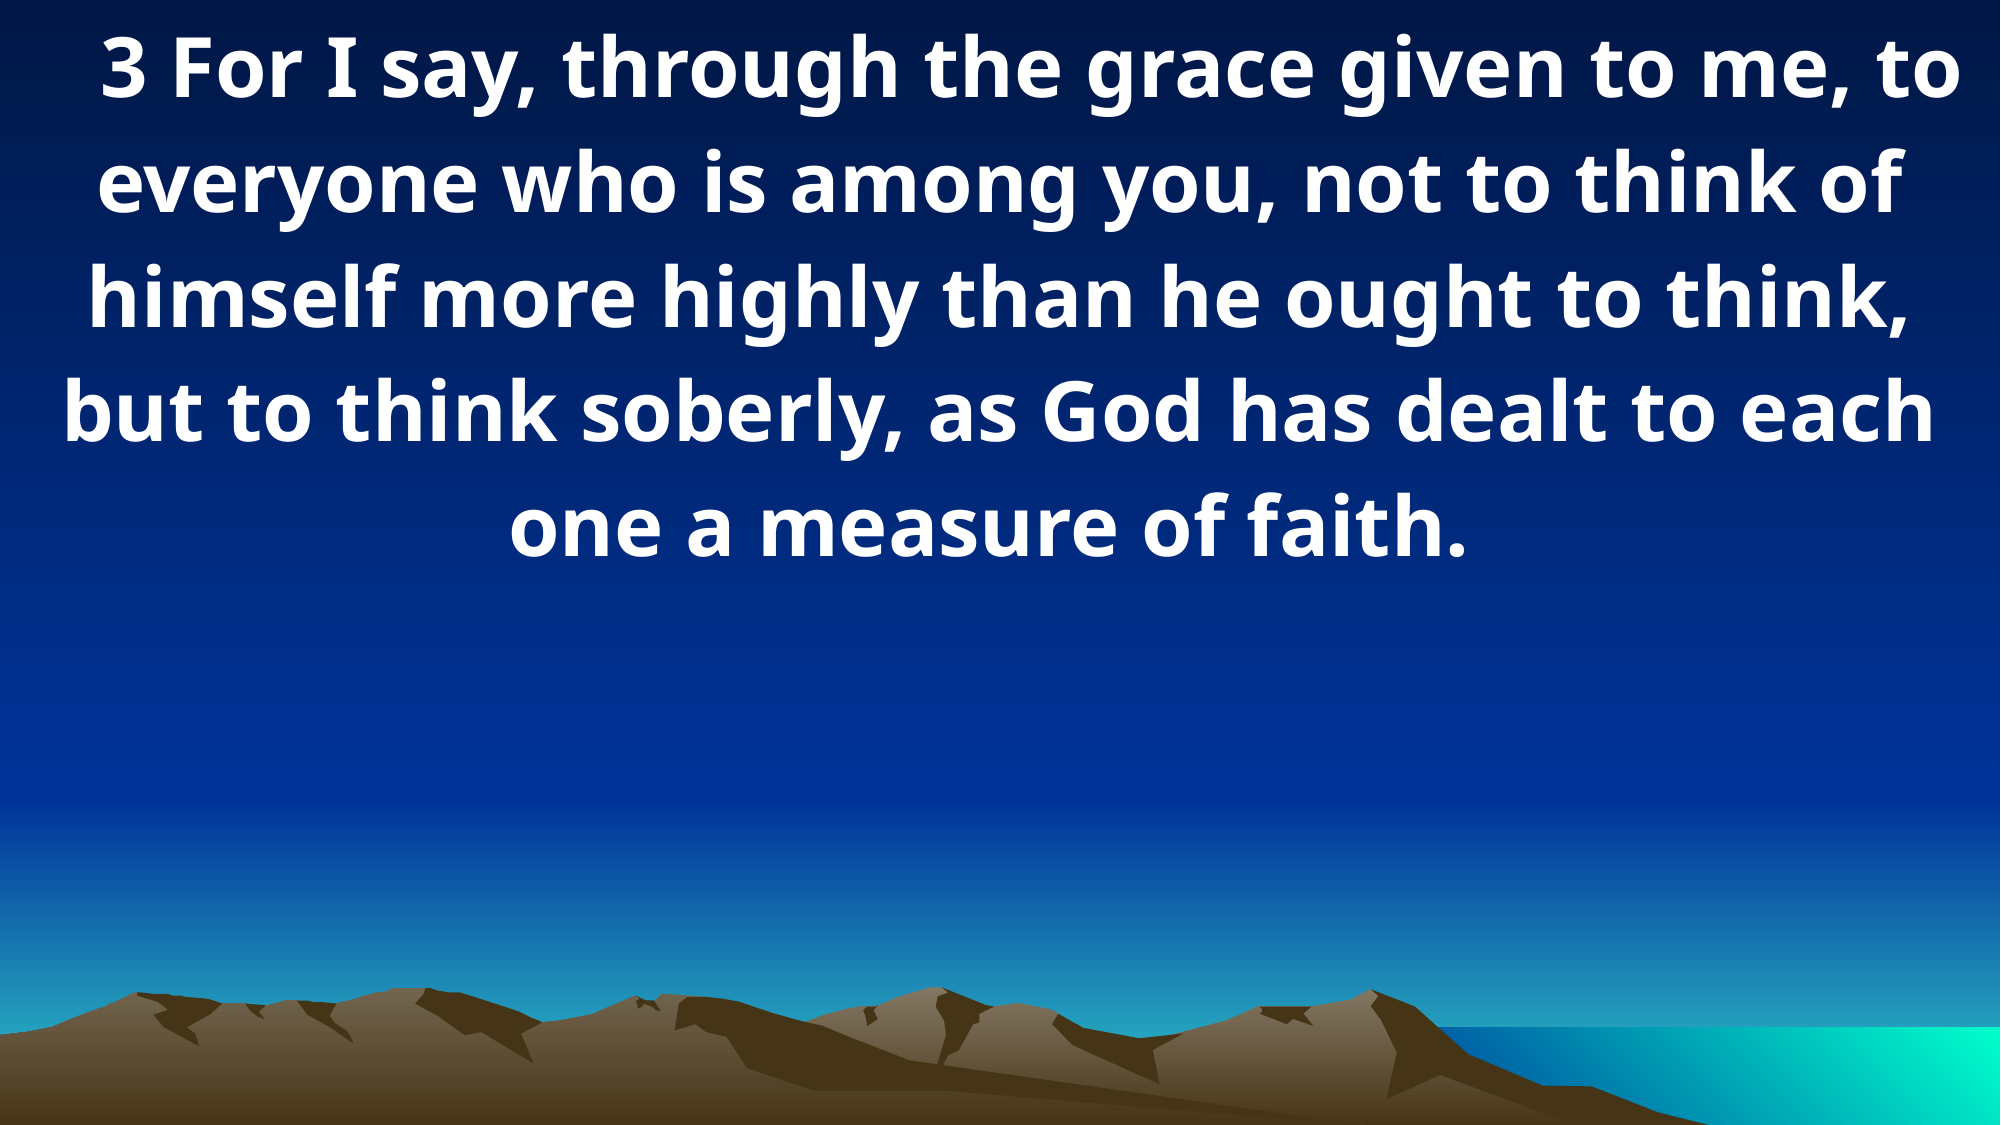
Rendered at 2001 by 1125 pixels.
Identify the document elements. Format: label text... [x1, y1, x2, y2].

text_box 3 For I say, through the grace given to me, to everyone who is among you, not to think of himself more highly than he ought to think, but to think soberly, as God has dealt to each one a measure of faith. [0, 0, 2000, 900]
